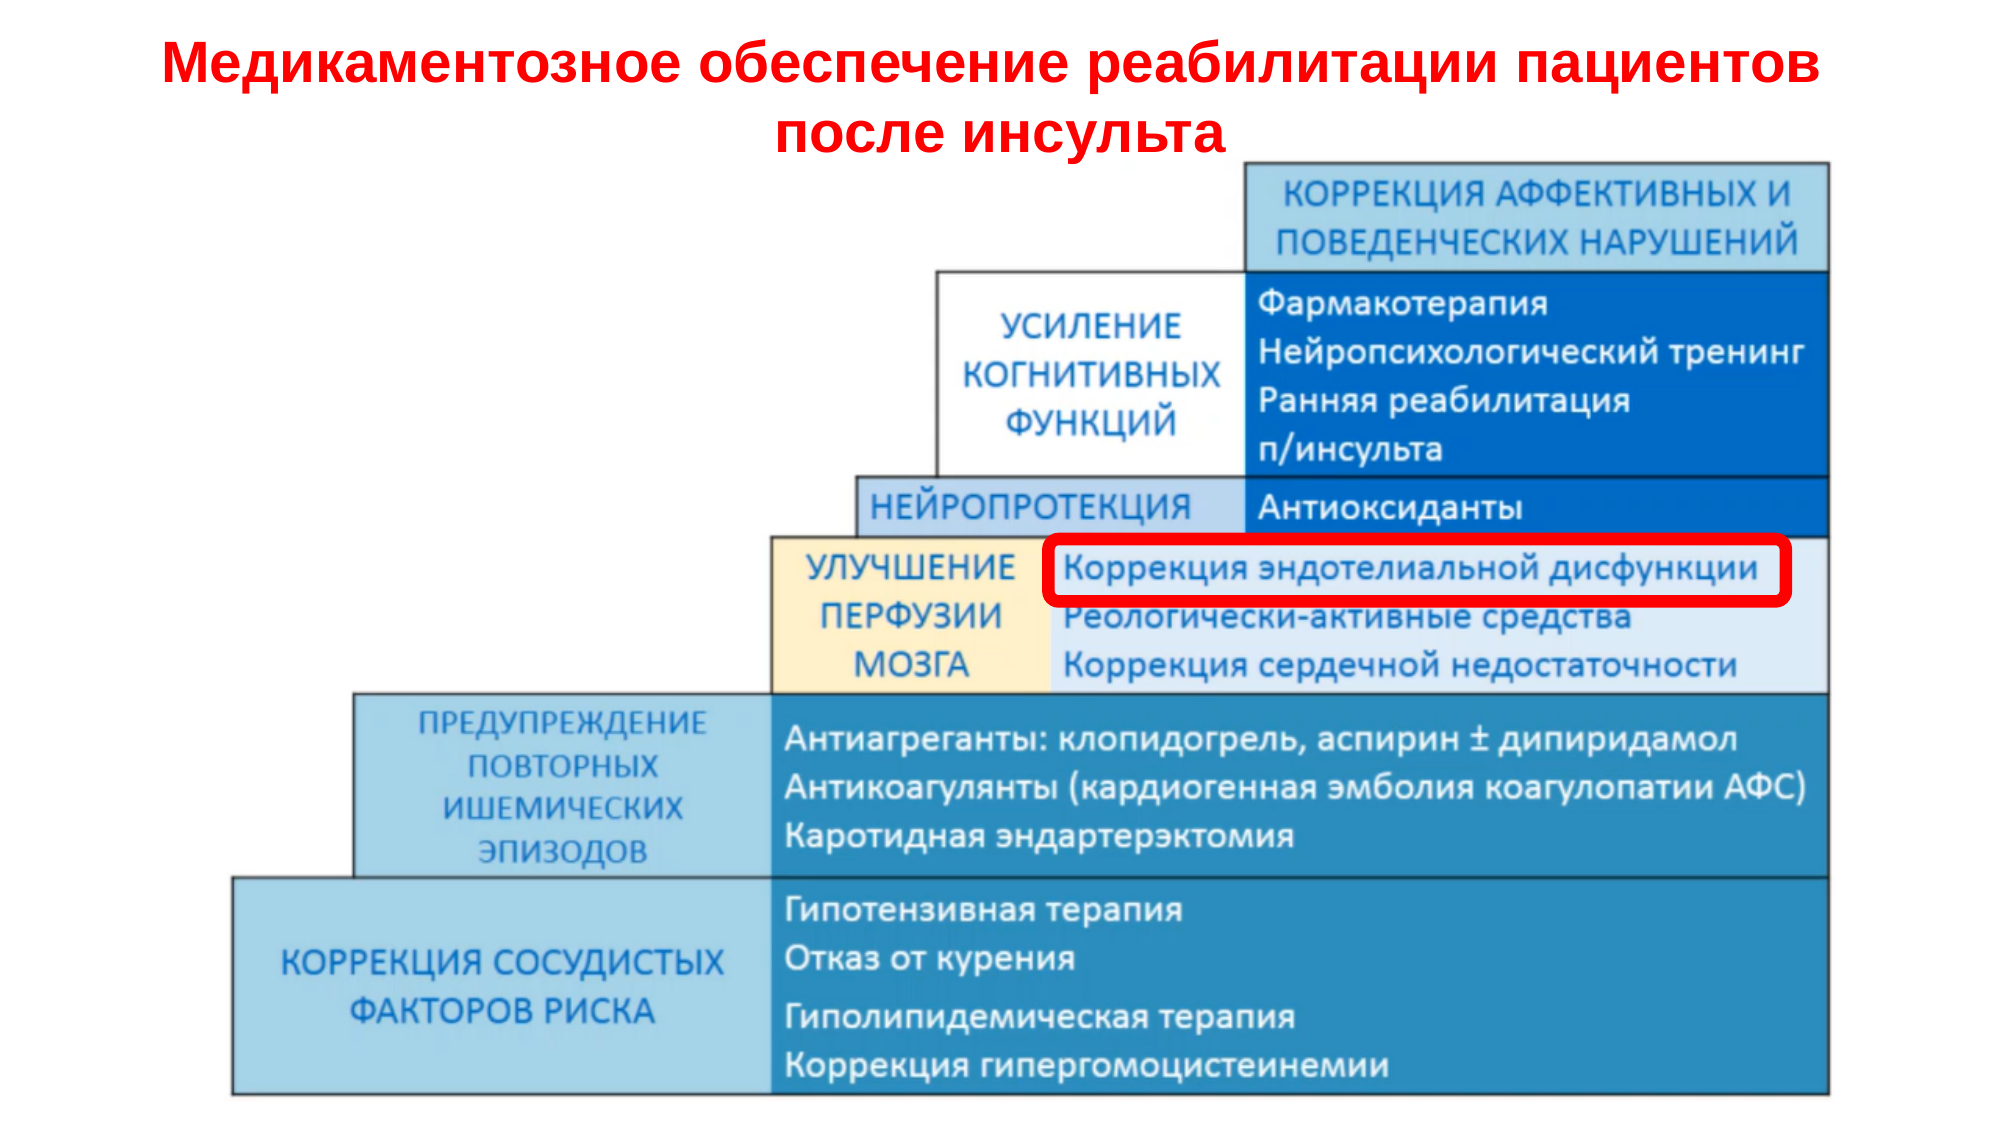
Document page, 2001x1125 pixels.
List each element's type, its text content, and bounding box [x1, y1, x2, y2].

text_box Медикаментозное обеспечение реабилитации пациентов после инсульта [0, 17, 2000, 172]
picture [222, 156, 1836, 1102]
